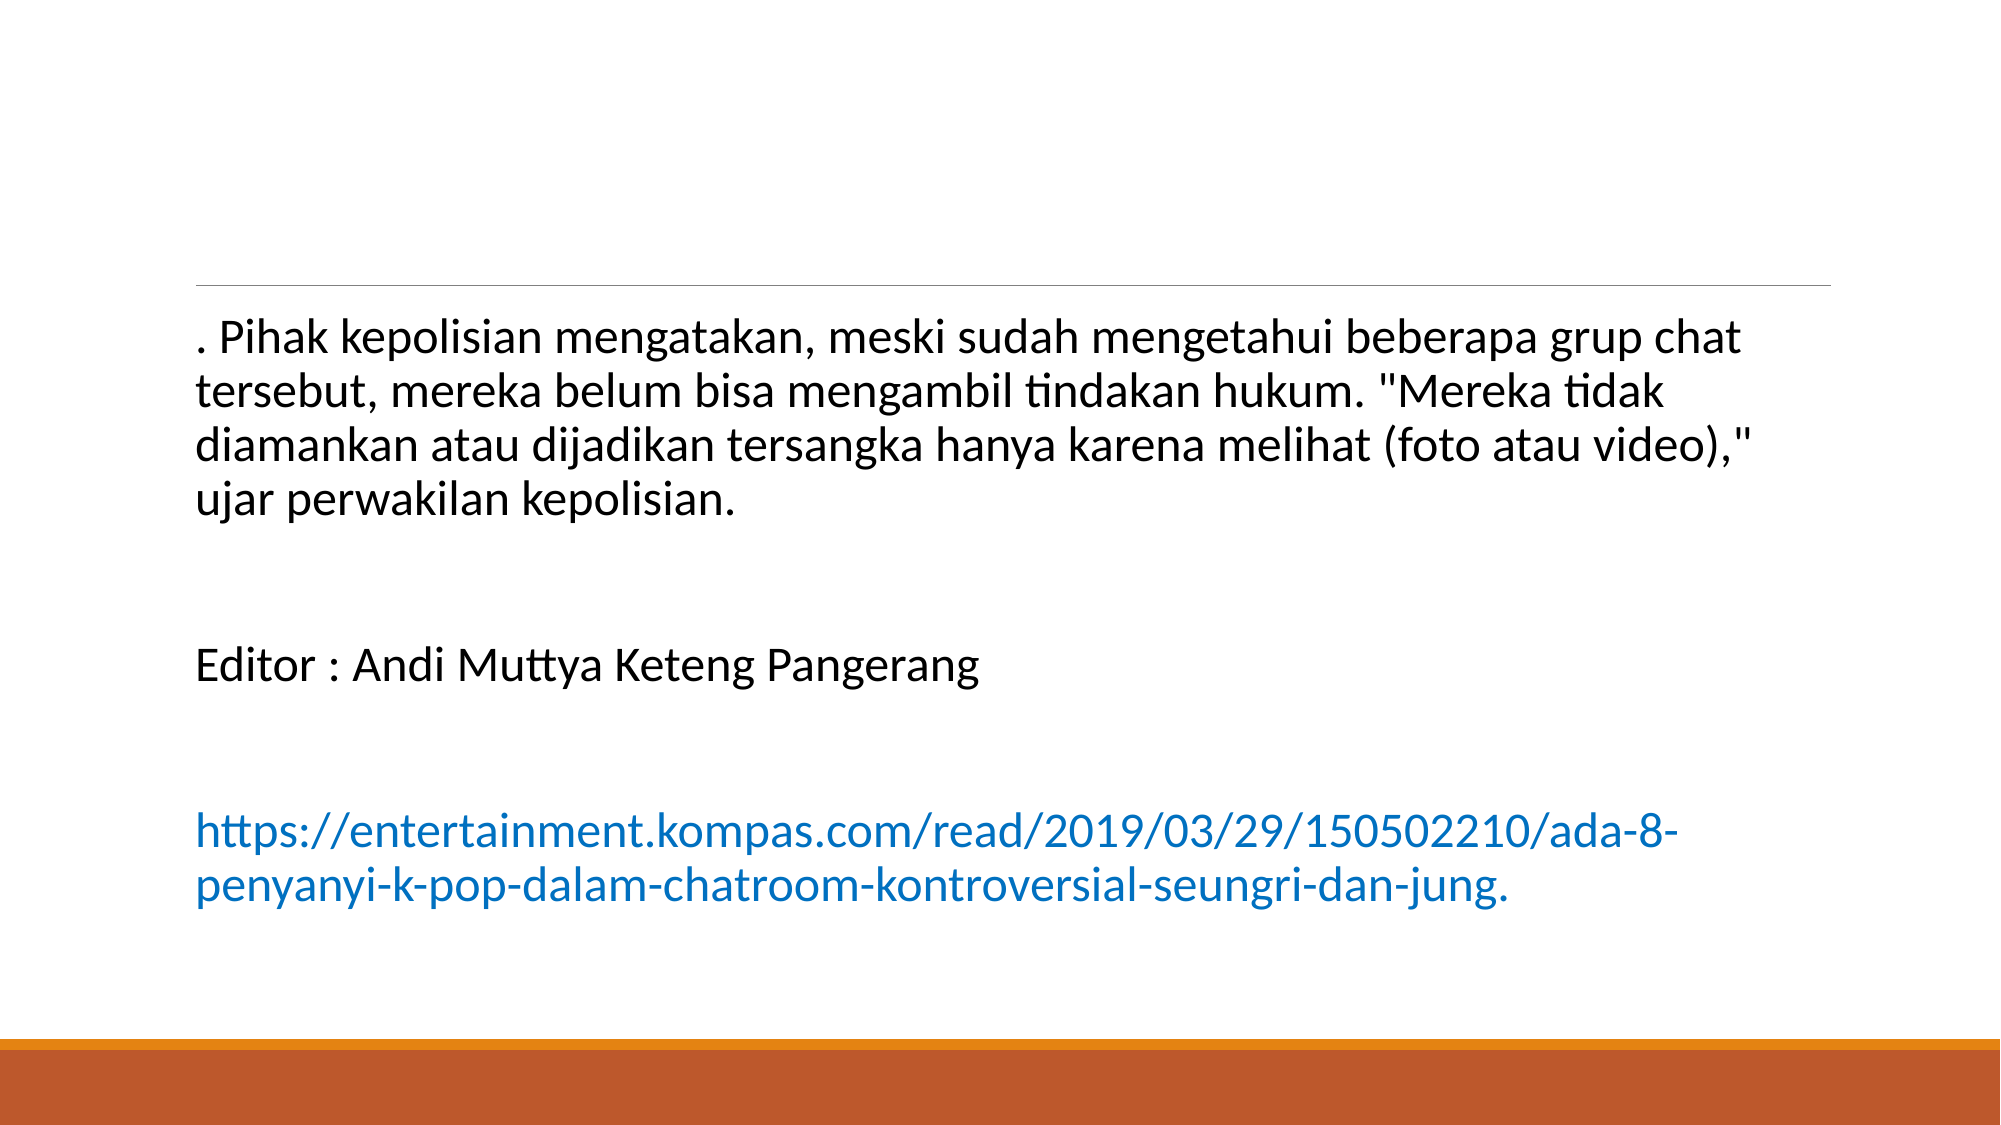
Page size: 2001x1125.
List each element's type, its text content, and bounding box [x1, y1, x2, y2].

list . Pihak kepolisian mengatakan, meski sudah mengetahui beberapa grup chat tersebut, mereka belum bisa mengambil tindakan hukum. "Mereka tidak diamankan atau dijadikan tersangka hanya karena melihat (foto atau video)," ujar perwakilan kepolisian. Editor : Andi Muttya Keteng Pangerang https://entertainment.kompas.com/read/2019/03/29/150502210/ada-8-penyanyi-k-pop-dalam-chatroom-kontroversial-seungri-dan-jung. [180, 302, 1830, 963]
